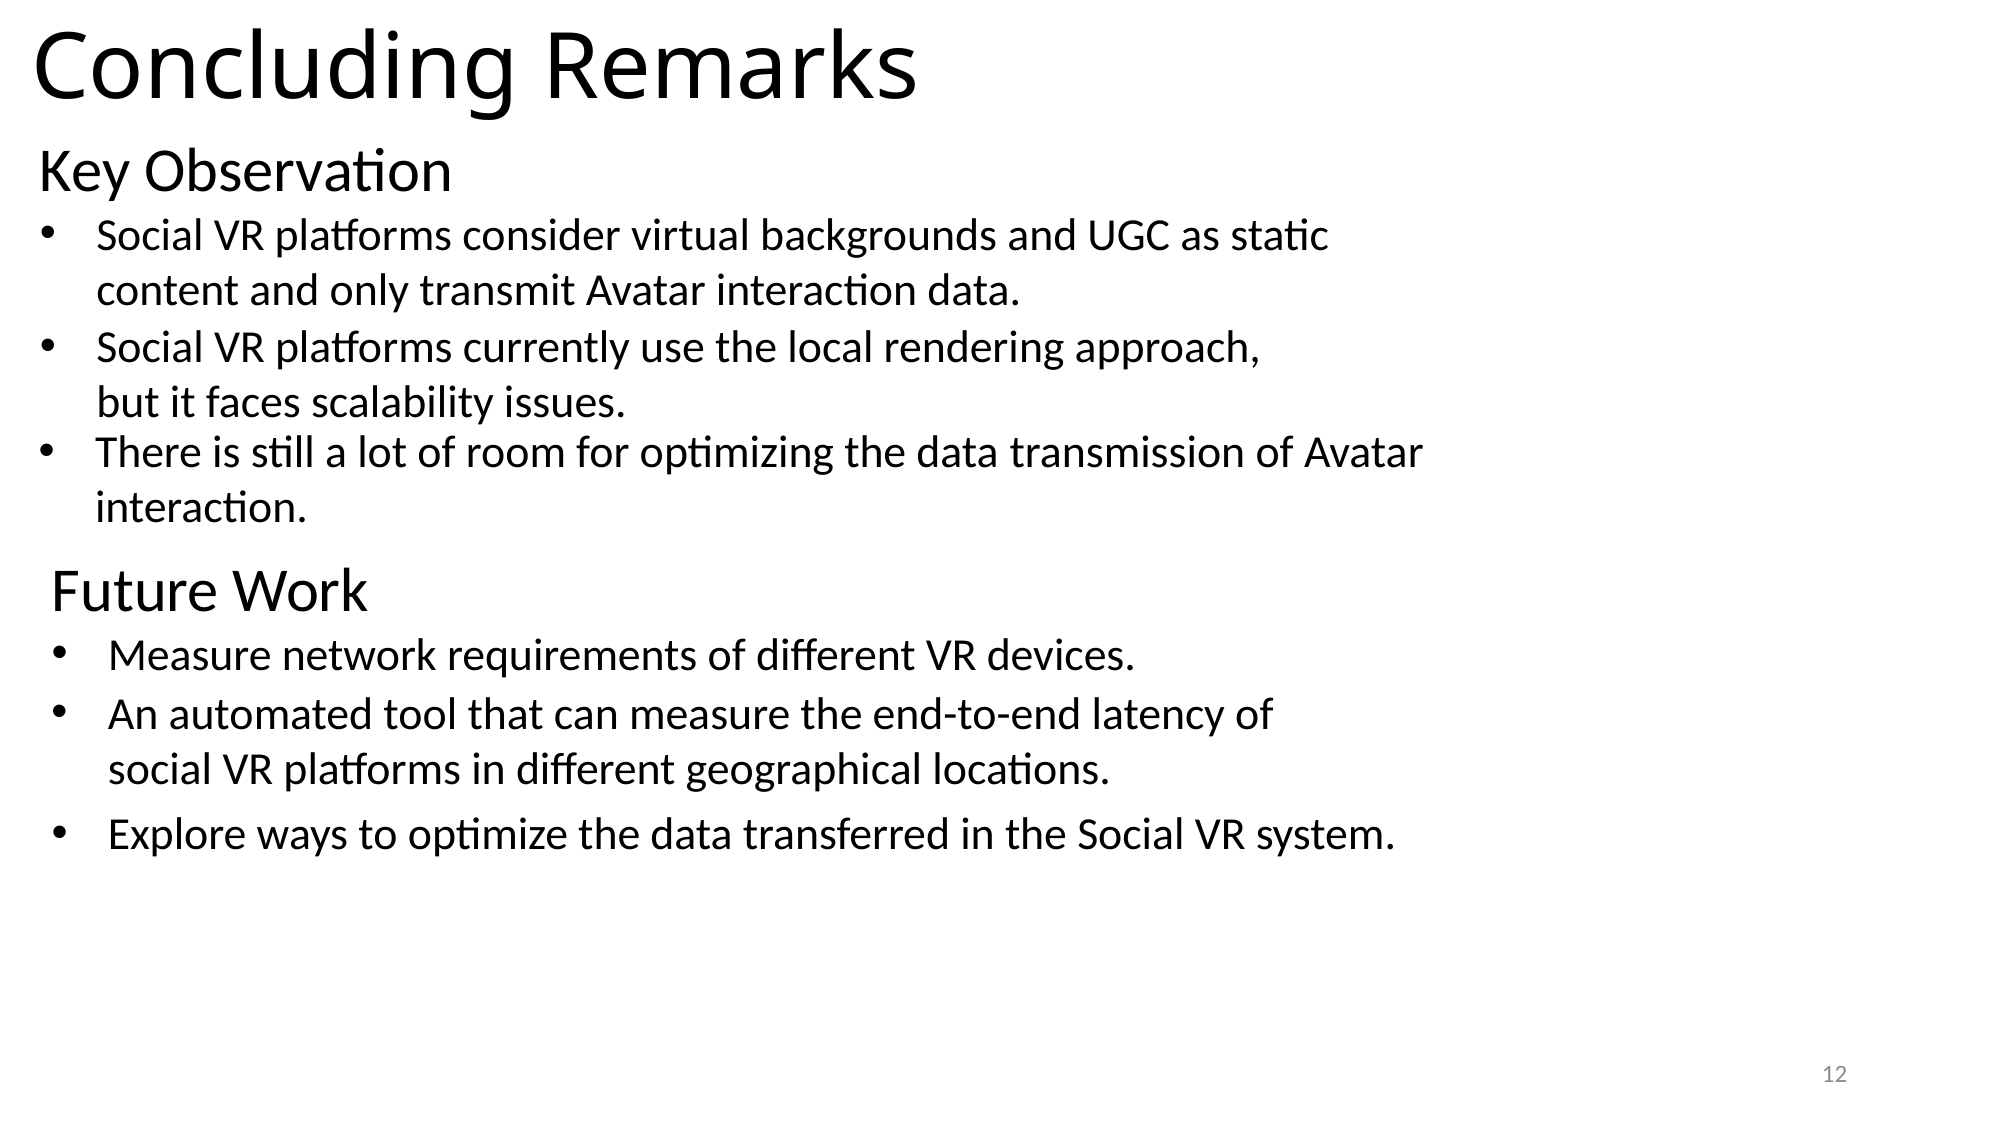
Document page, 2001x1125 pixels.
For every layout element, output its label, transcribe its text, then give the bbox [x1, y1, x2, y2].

title Concluding Remarks [15, 3, 1709, 135]
text_box Social VR platforms currently use the local rendering approach, but it faces scalability issues. [25, 309, 1302, 414]
text_box Explore ways to optimize the data transferred in the Social VR system. [36, 796, 1780, 866]
text_box An automated tool that can measure the end-to-end latency of social VR platforms in different geographical locations. [36, 676, 1360, 796]
text_box Key Observation Social VR platforms consider virtual backgrounds and UGC as static content and only transmit Avatar interaction data. [25, 122, 1360, 322]
slide_number 12 [1412, 1042, 1863, 1103]
text_box Future Work Measure network requirements of different VR devices. [36, 542, 1780, 687]
text_box There is still a lot of room for optimizing the data transmission of Avatar interaction. [23, 414, 1551, 540]
